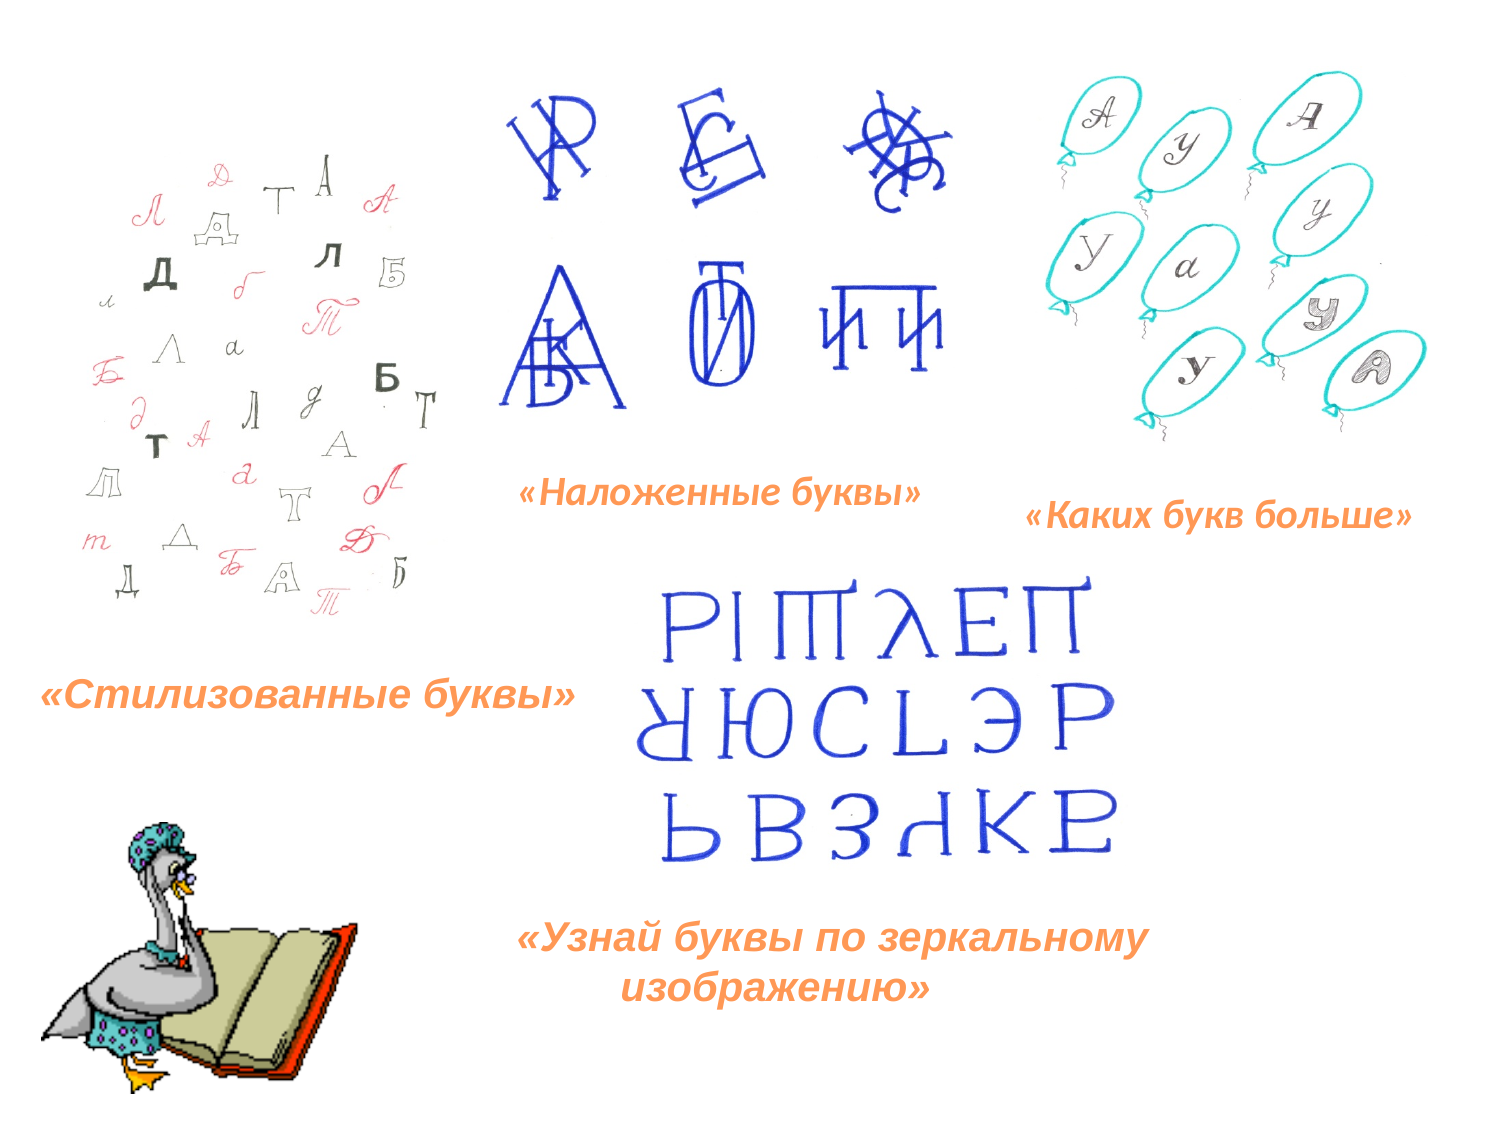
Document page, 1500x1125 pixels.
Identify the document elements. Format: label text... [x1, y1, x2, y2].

text_box «Каких букв больше» [974, 479, 1447, 545]
text_box «Стилизованные буквы» [0, 659, 609, 775]
text_box «Наложенные буквы» [501, 456, 956, 521]
text_box «Узнай буквы по зеркальному изображению» [501, 902, 1500, 1018]
picture [631, 574, 1129, 870]
picture [1033, 66, 1436, 445]
picture [76, 148, 448, 622]
picture [41, 822, 361, 1095]
picture [489, 77, 963, 421]
